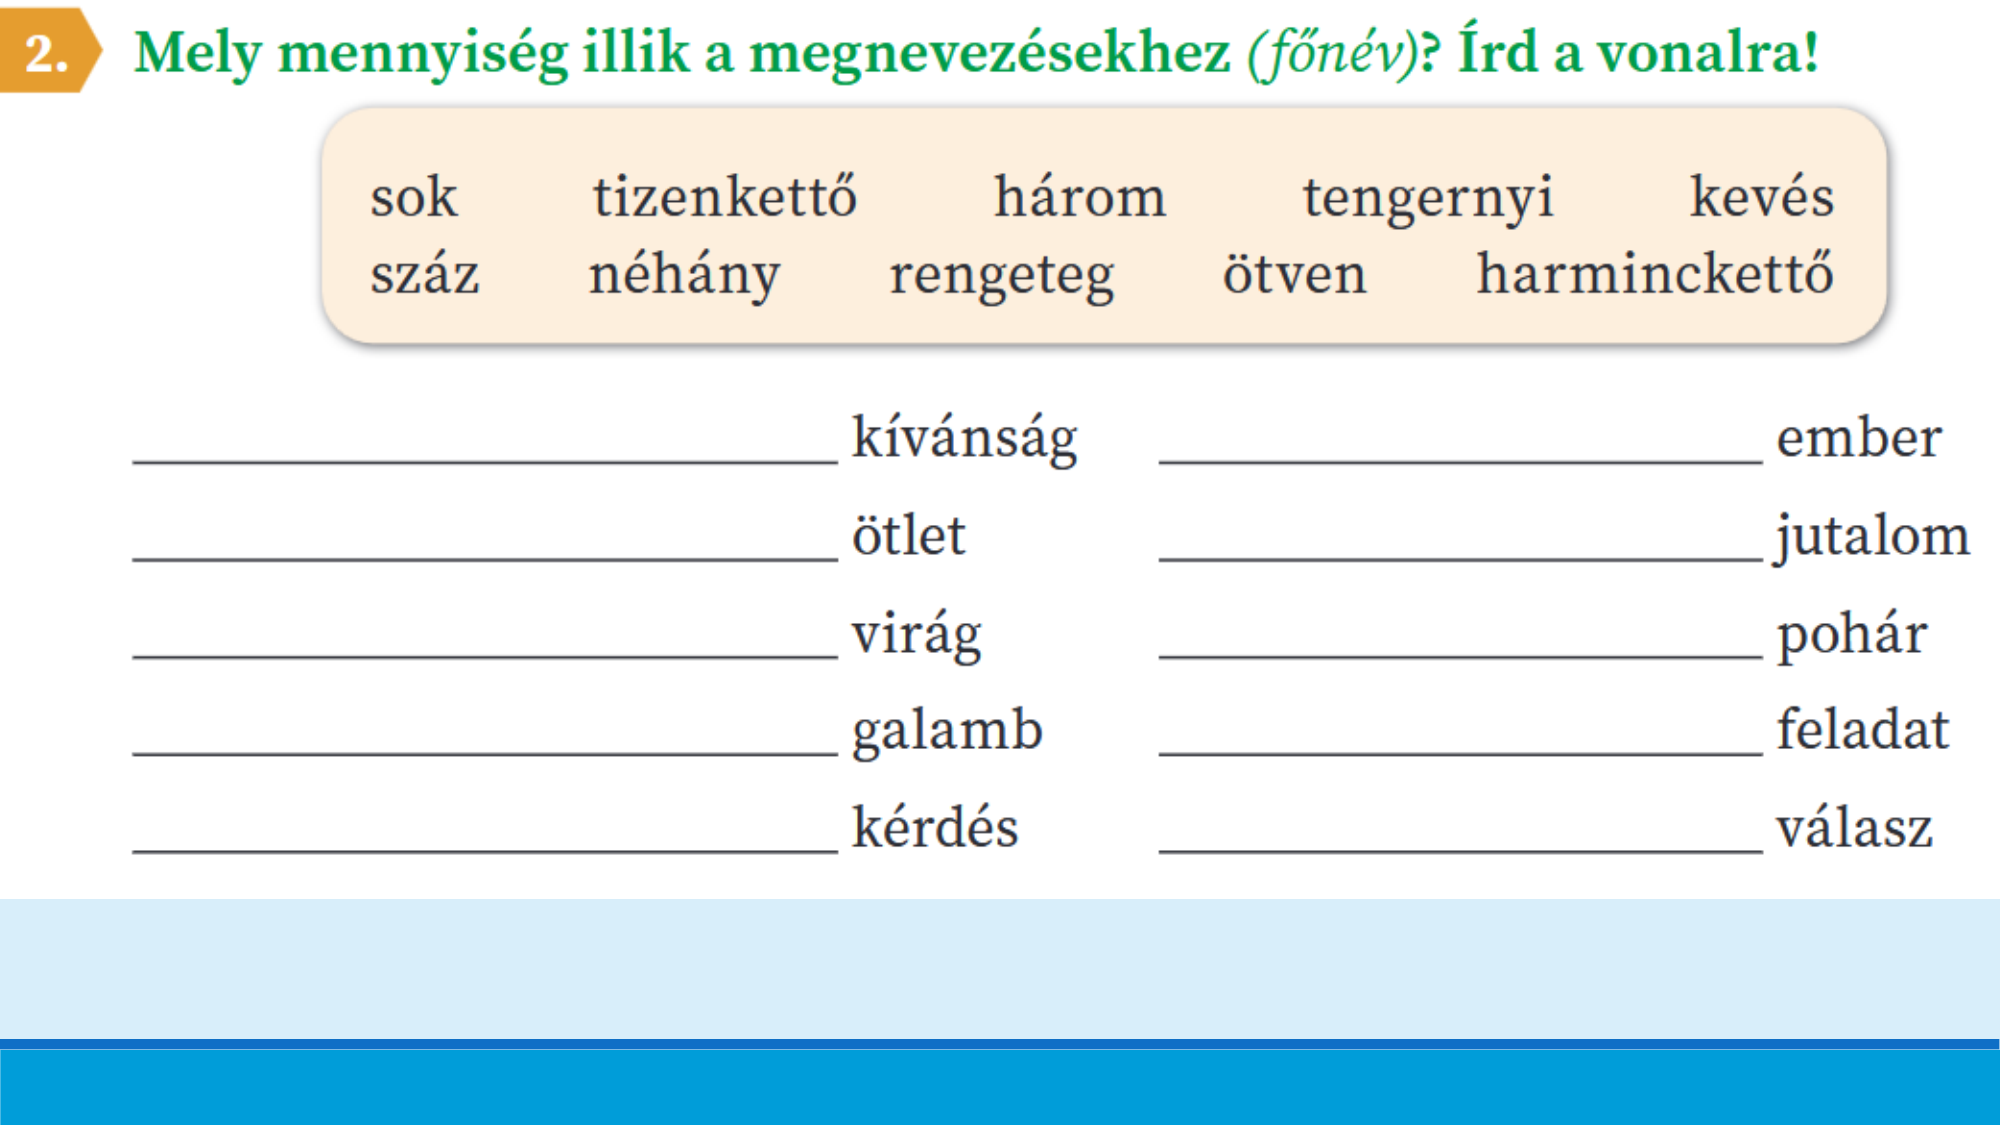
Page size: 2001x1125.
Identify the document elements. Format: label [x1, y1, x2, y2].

picture [0, 0, 2000, 899]
